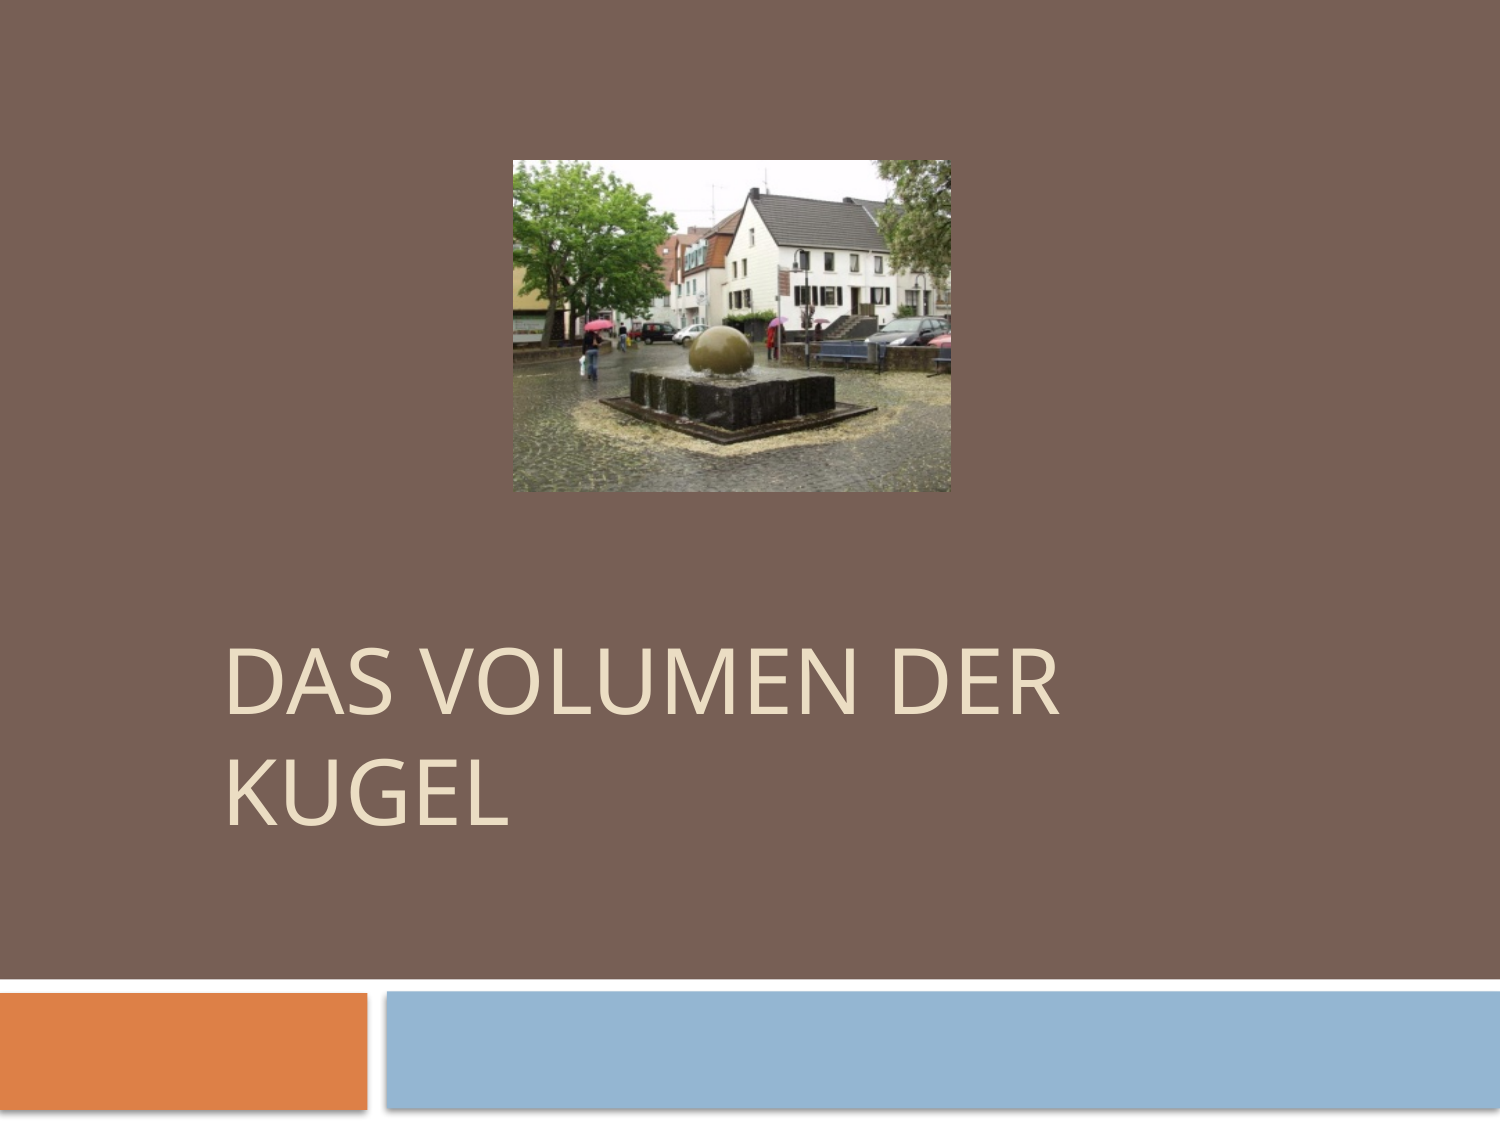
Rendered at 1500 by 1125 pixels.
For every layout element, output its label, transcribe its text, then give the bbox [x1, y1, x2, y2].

title Das Volumen der Kugel [206, 550, 1270, 851]
picture [513, 160, 952, 492]
